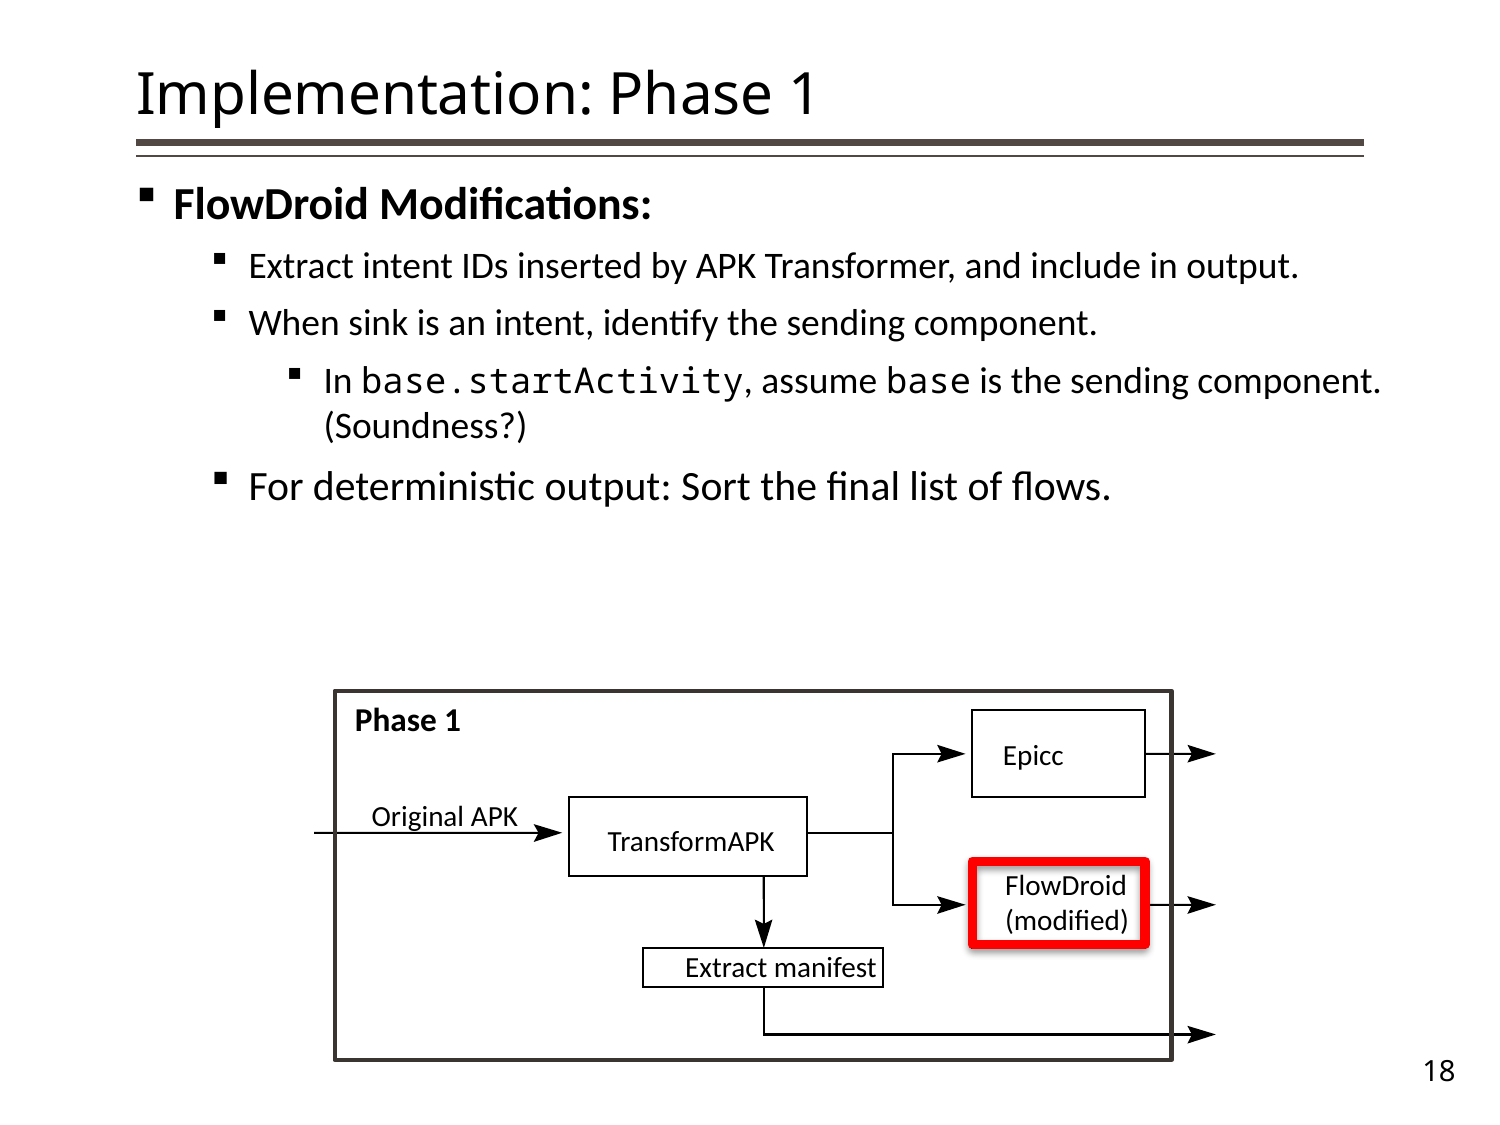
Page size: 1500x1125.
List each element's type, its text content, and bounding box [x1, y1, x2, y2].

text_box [314, 690, 1213, 1060]
slide_number 18 [1230, 1042, 1456, 1103]
list FlowDroid Modifications: Extract intent IDs inserted by APK Transformer, and include in output. When sink is an intent, identify the sending component. In base.startActivity, assume base is the sending component. (Soundness?) For deterministic output: Sort the final list of flows. [135, 165, 1440, 1010]
title Implementation: Phase 1 [135, 9, 1364, 136]
